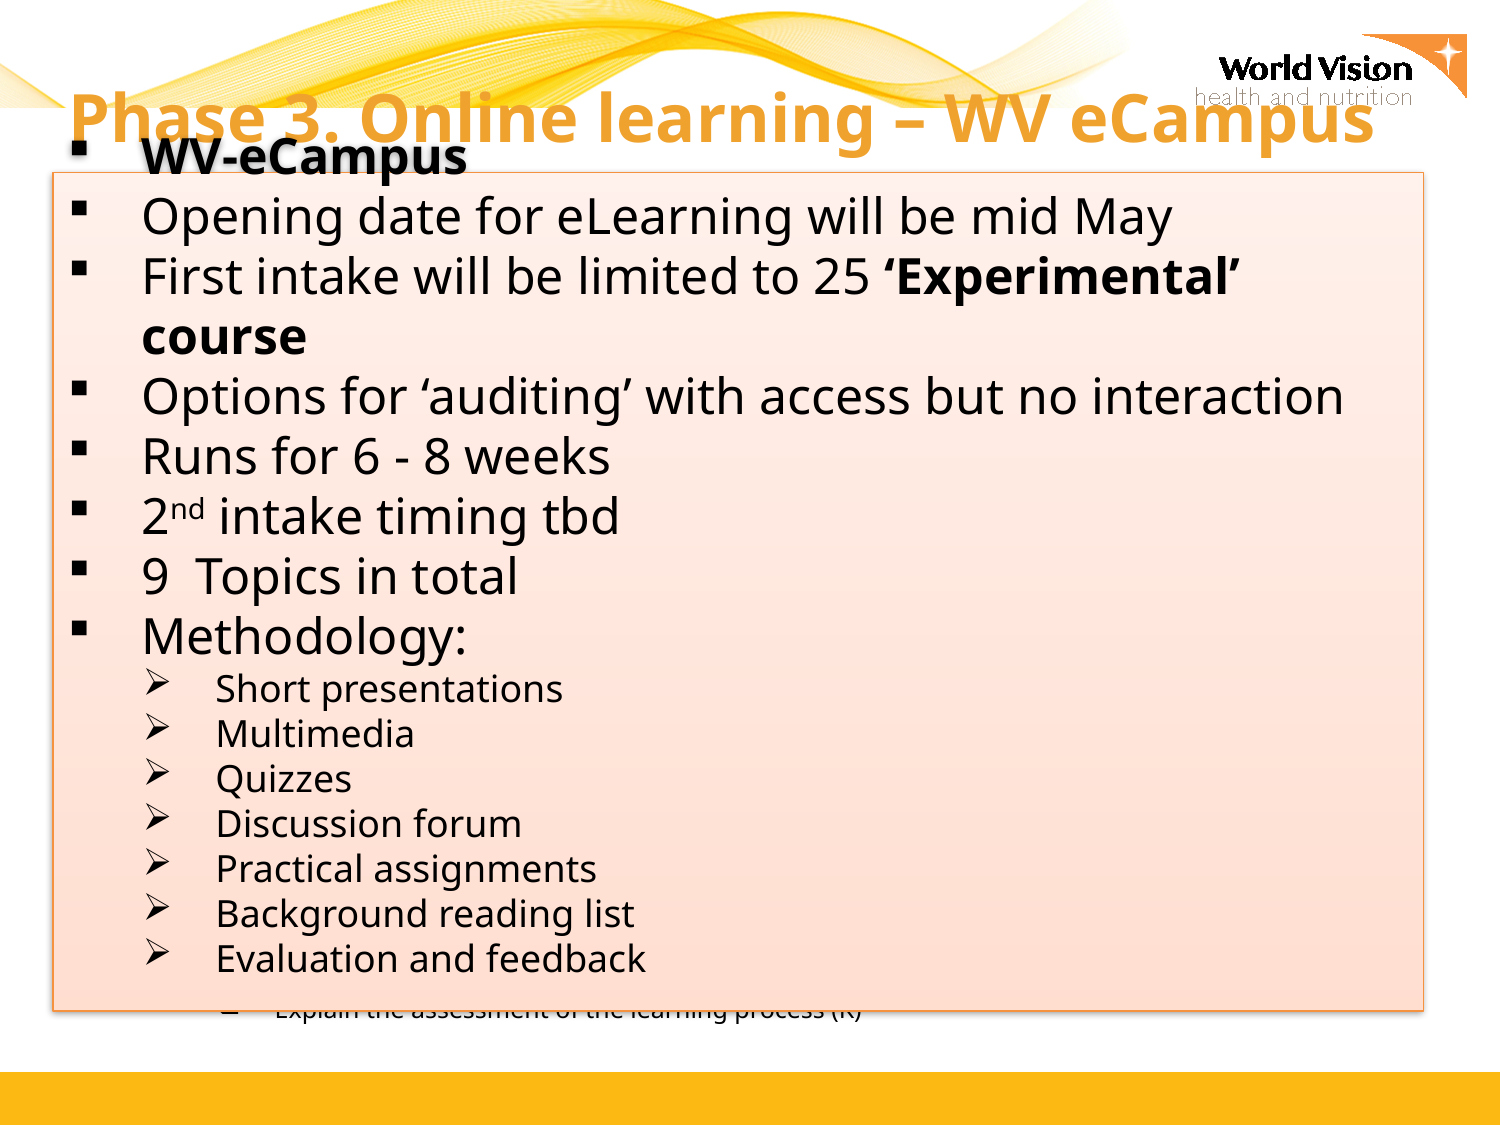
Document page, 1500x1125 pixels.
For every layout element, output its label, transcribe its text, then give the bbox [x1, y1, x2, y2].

picture [0, 0, 1500, 1125]
text_box WV-eCampus Opening date for eLearning will be mid May First intake will be limited to 25 ‘Experimental’ course Options for ‘auditing’ with access but no interaction Runs for 6 - 8 weeks 2nd intake timing tbd 9 Topics in total Methodology: Short presentations Multimedia Quizzes Discussion forum Practical assignments Background reading list Evaluation and feedback [52, 172, 1424, 1012]
text_box Phase 3. Online learning – WV eCampus Learning objectives for Trainers At the end of this online training event participants will be able to Can correctly explain the appropriate methods for implementing a ttC program (K) Design and implementation quality standards Conducting community entry and registration of eligible women and girls Process and rationale for identifying priority homes with certain vulnerabilities Demonstrate sound knowledge of the TTC visit timing and structure. Can correctly explain all technical content relevant to the ttC curriculum (K) Maternal mental health and psychosocial problems Healthy pregnancy Birth planning and immediate newborn care Essential care of the newborn Child health and nutrition Early child development Explain the steps required for planning and implementing a ToF for TTC-2: Explain the structure and content of the TTC curriculum and modular training (K) Explain how to plan and conduct a ttC-HV training program (K) Explain the assessment of the learning process (K) [53, 14, 1500, 1024]
text_box [76, 160, 1436, 222]
